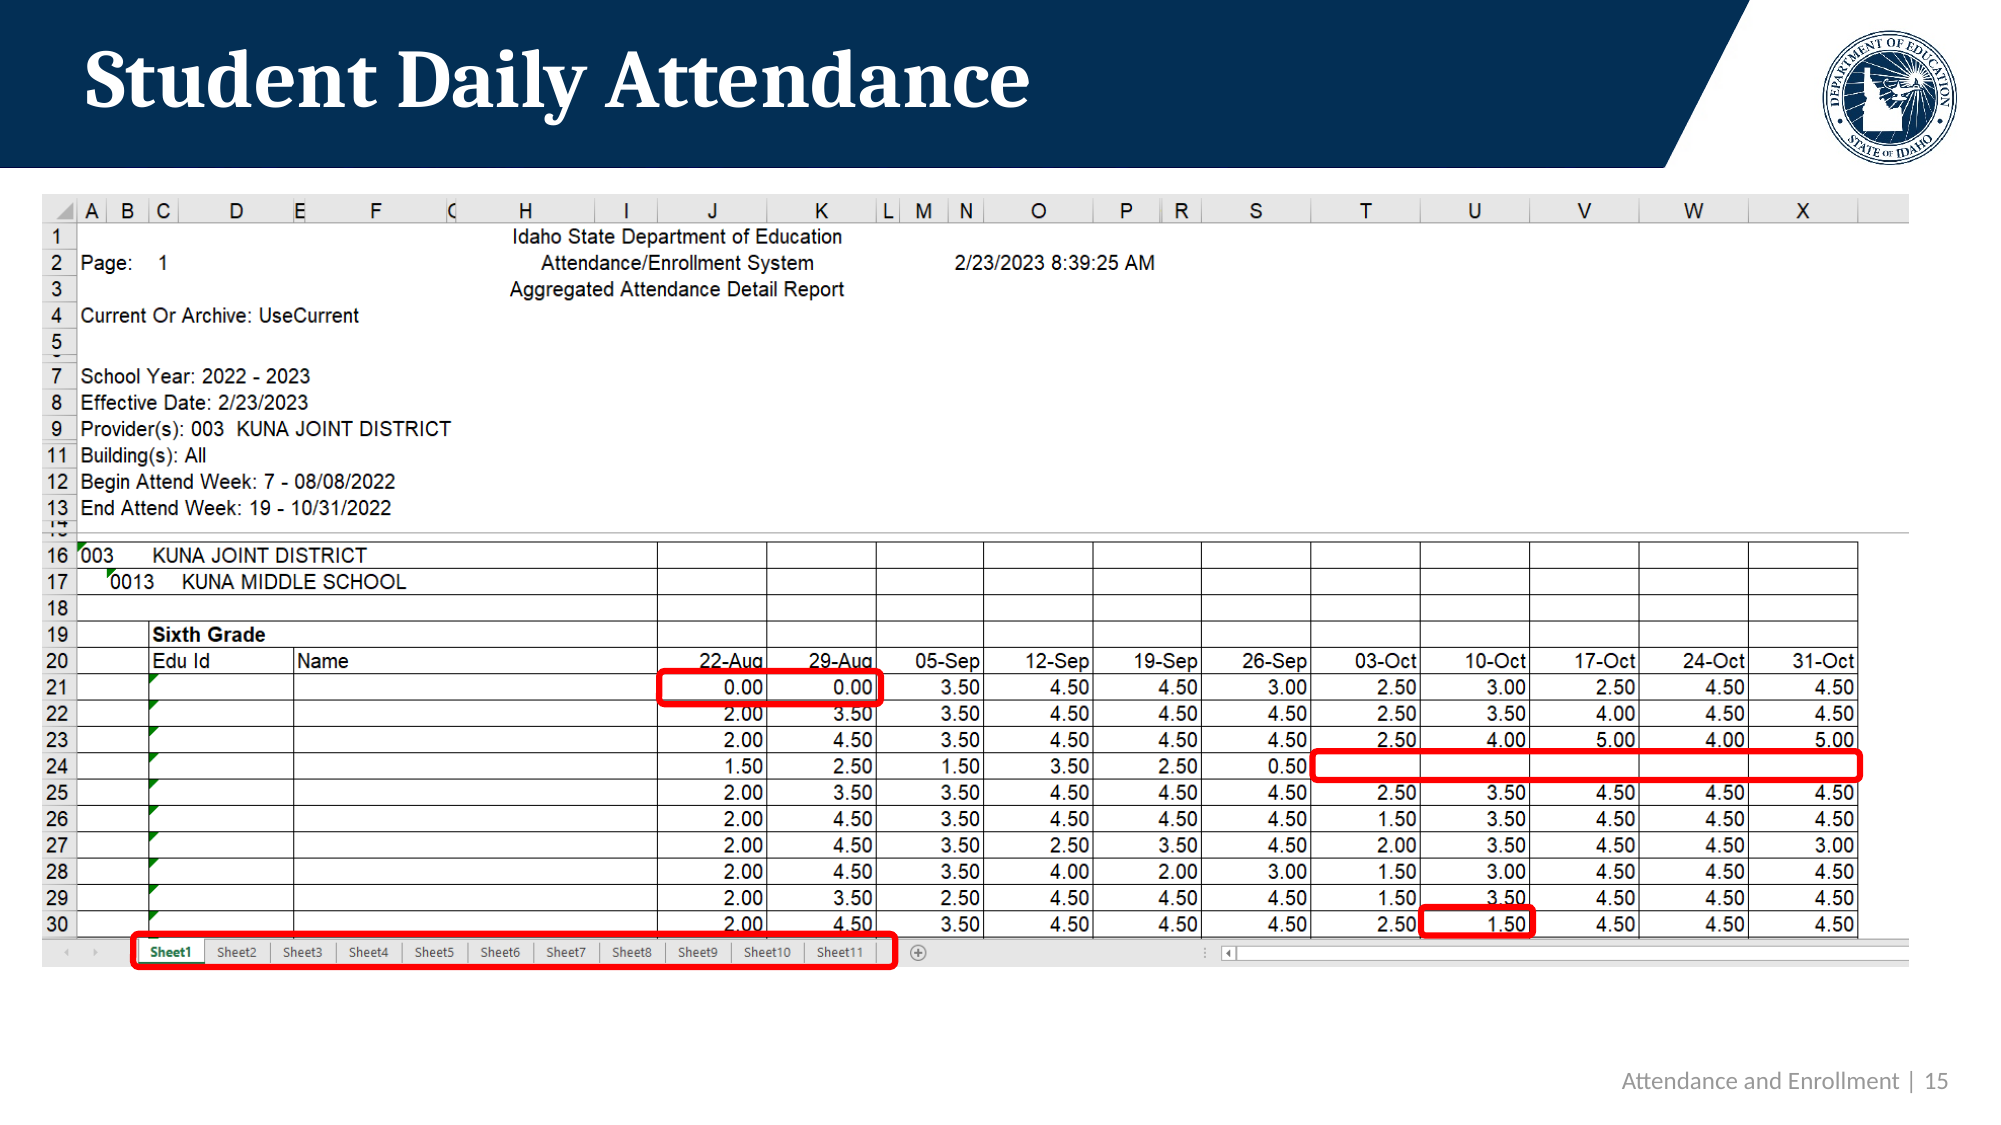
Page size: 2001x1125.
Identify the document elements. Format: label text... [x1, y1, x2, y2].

title Student Daily Attendance [71, 0, 1797, 163]
picture [42, 194, 1909, 967]
slide_number Attendance and Enrollment | 15 [1514, 1049, 1965, 1109]
picture [1665, 0, 1965, 173]
